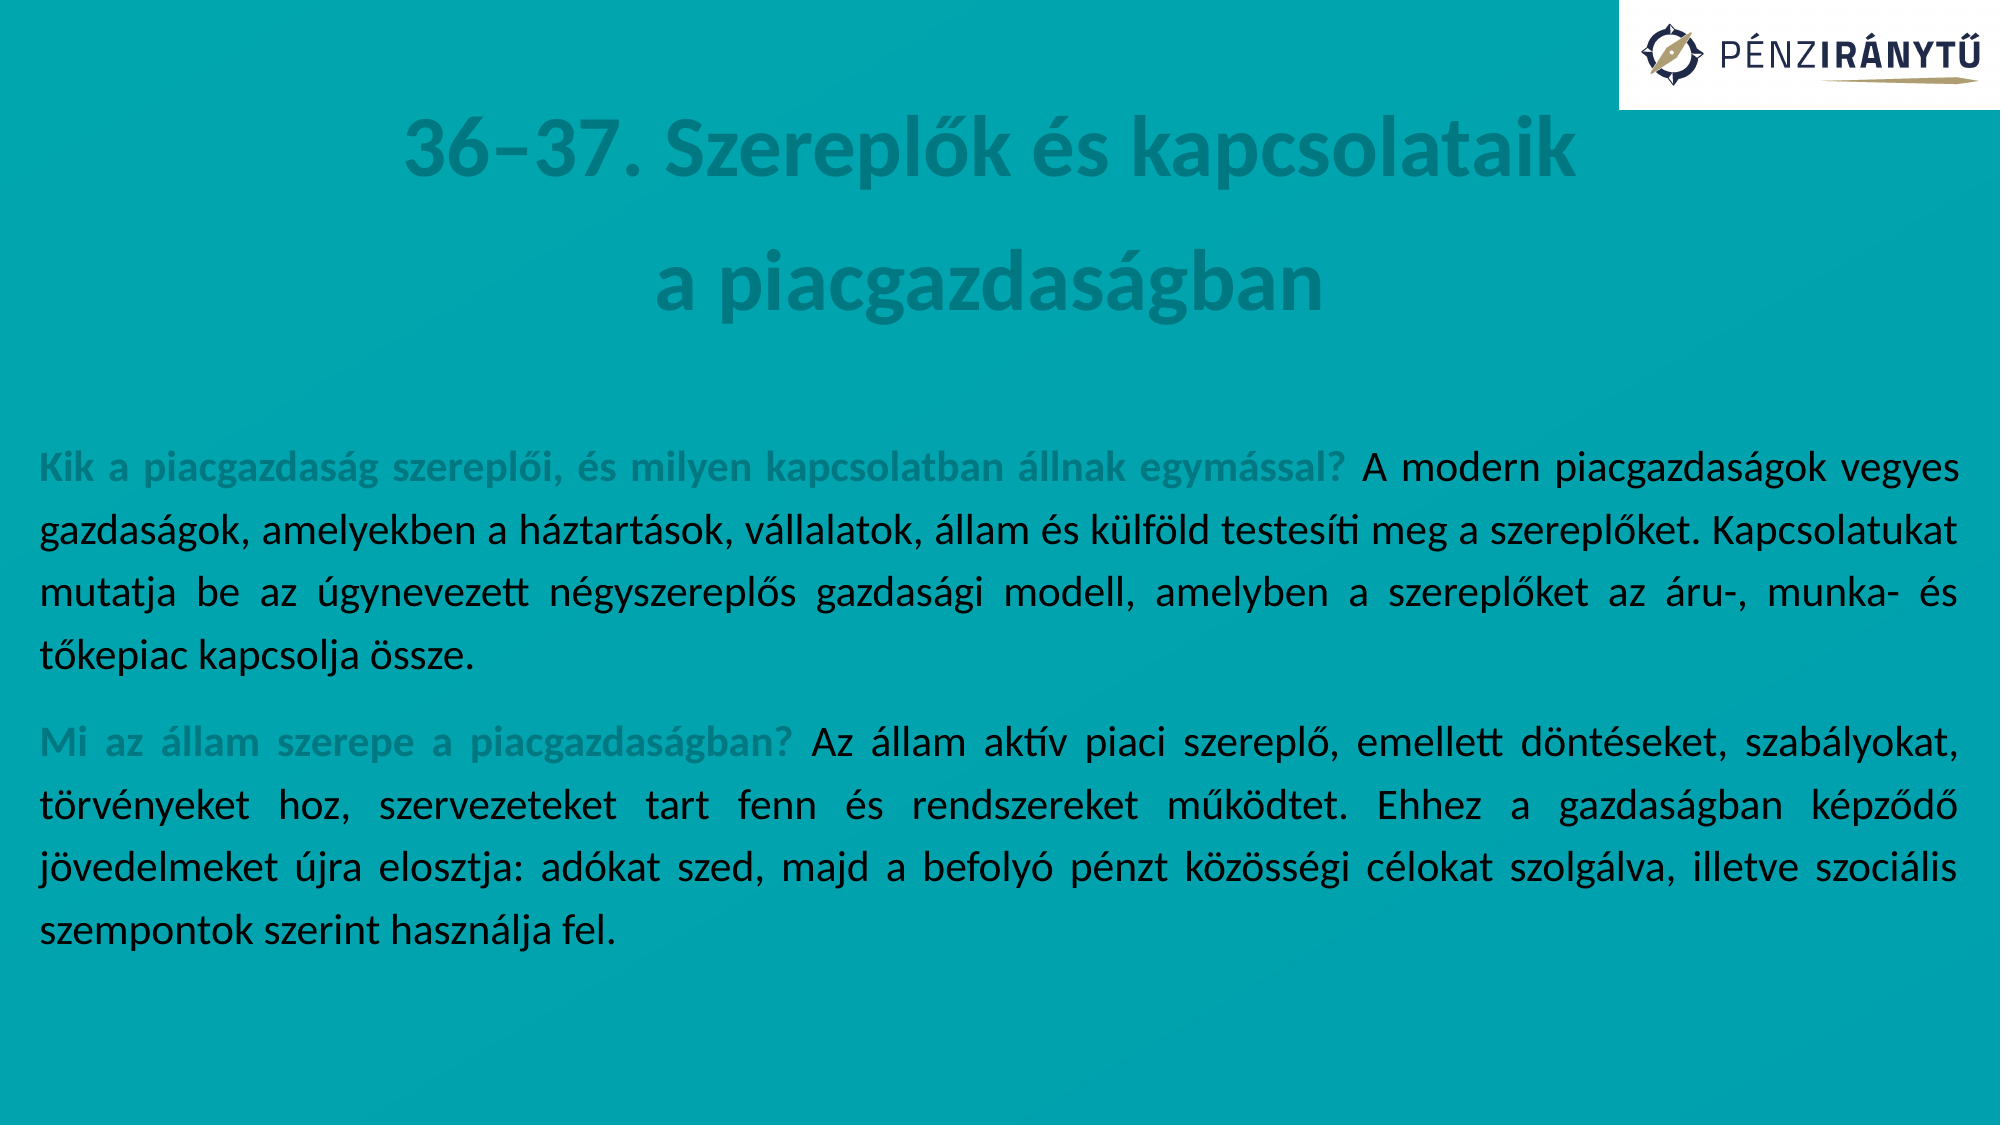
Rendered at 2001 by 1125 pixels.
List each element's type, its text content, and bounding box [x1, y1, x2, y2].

picture [1619, 0, 2000, 110]
title 36–37. Szereplők és kapcsolataik a piacgazdaságban [0, 0, 2000, 389]
subtitle Kik a piacgazdaság szereplői, és milyen kapcsolatban állnak egymással? A modern piacgazdaságok vegyes gazdaságok, amelyekben a háztartások, vállalatok, állam és külföld testesíti meg a szereplőket. Kapcsolatukat mutatja be az úgynevezett négyszereplős gazdasági modell, amelyben a szereplőket az áru-, munka- és tőkepiac kapcsolja össze. Mi az állam szerepe a piacgazdaságban? Az állam aktív piaci szereplő, emellett döntéseket, szabályokat, törvényeket hoz, szervezeteket tart fenn és rendszereket működtet. Ehhez a gazdaságban képződő jövedelmeket újra elosztja: adókat szed, majd a befolyó pénzt közösségi célokat szolgálva, illetve szociális szempontok szerint használja fel. [24, 449, 1976, 1125]
